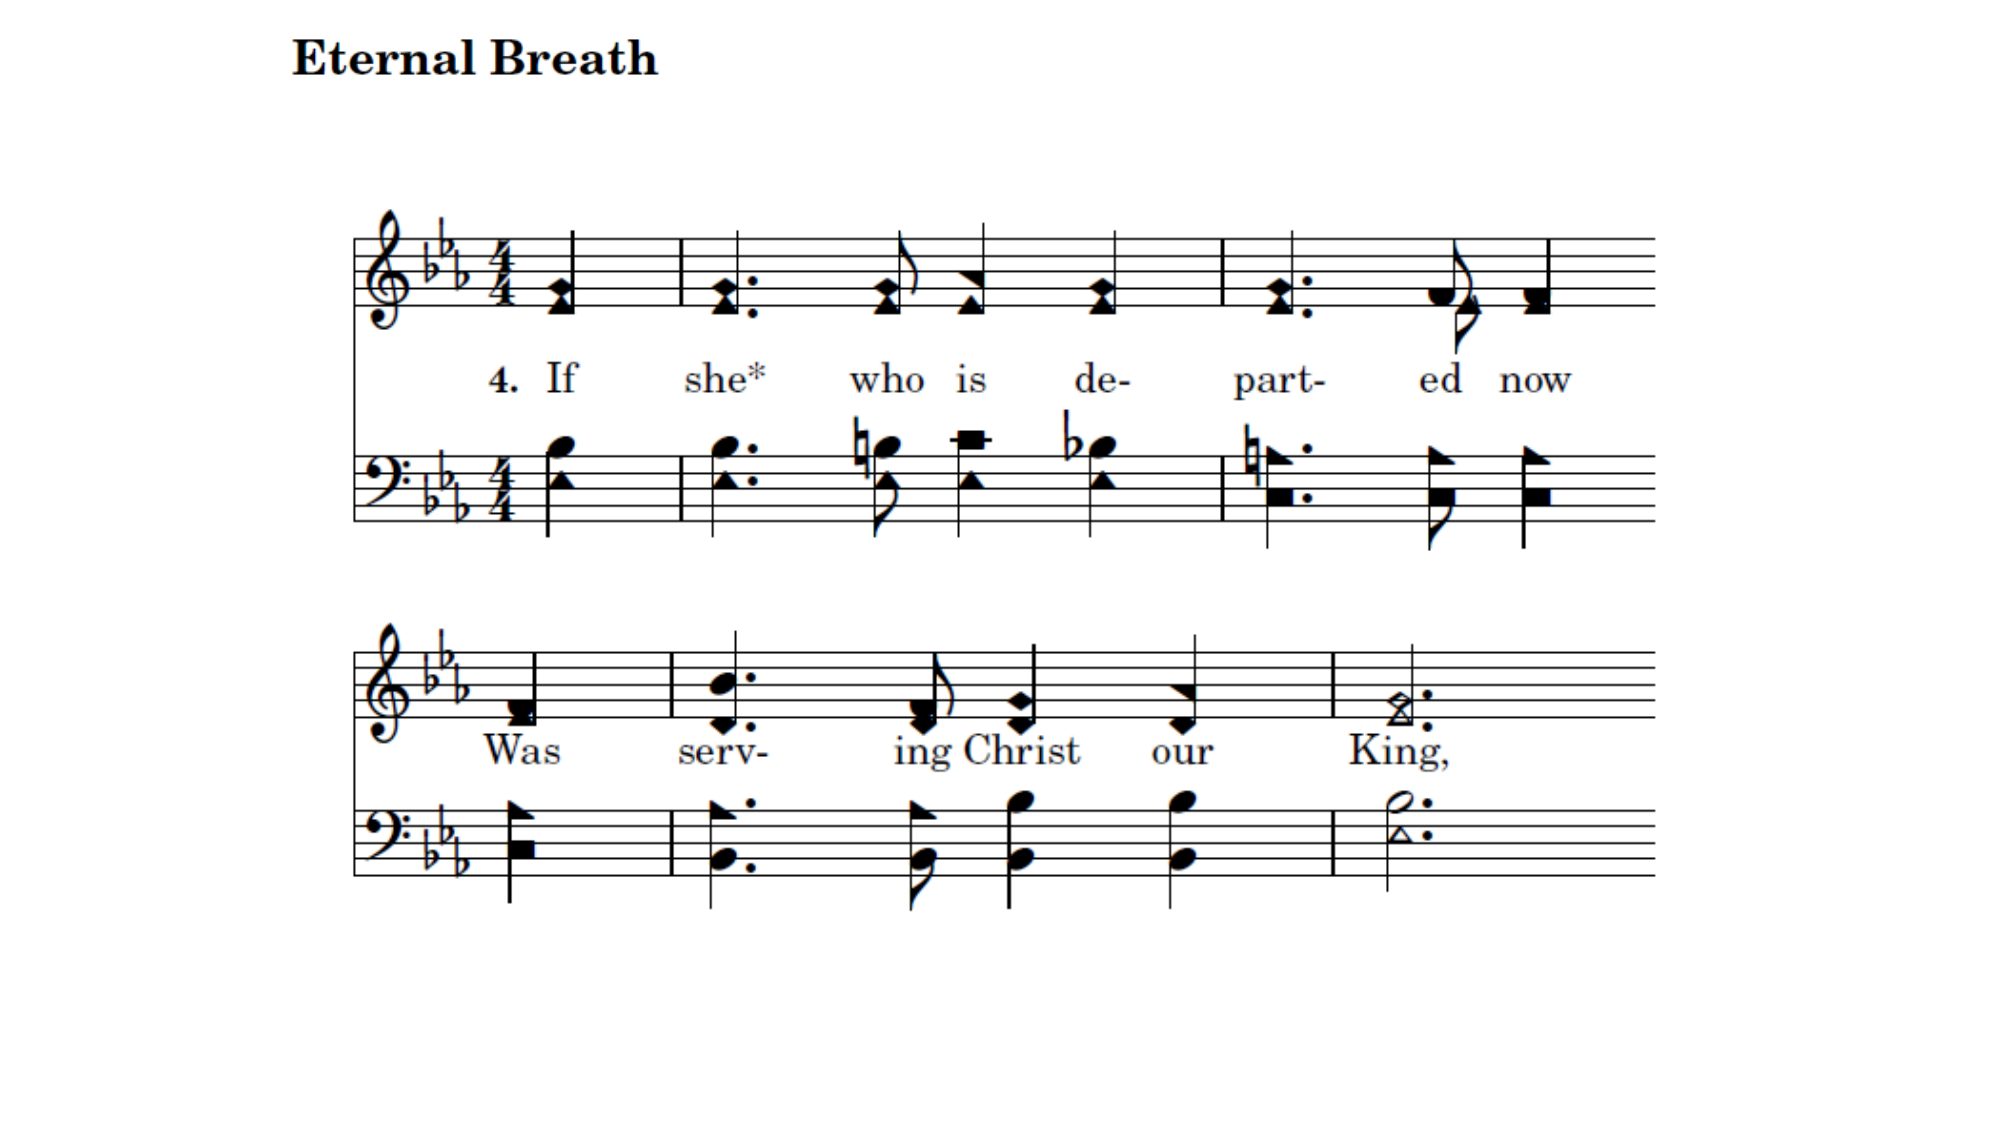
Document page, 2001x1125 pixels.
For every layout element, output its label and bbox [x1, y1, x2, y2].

picture [331, 187, 1669, 938]
picture [284, 28, 668, 88]
